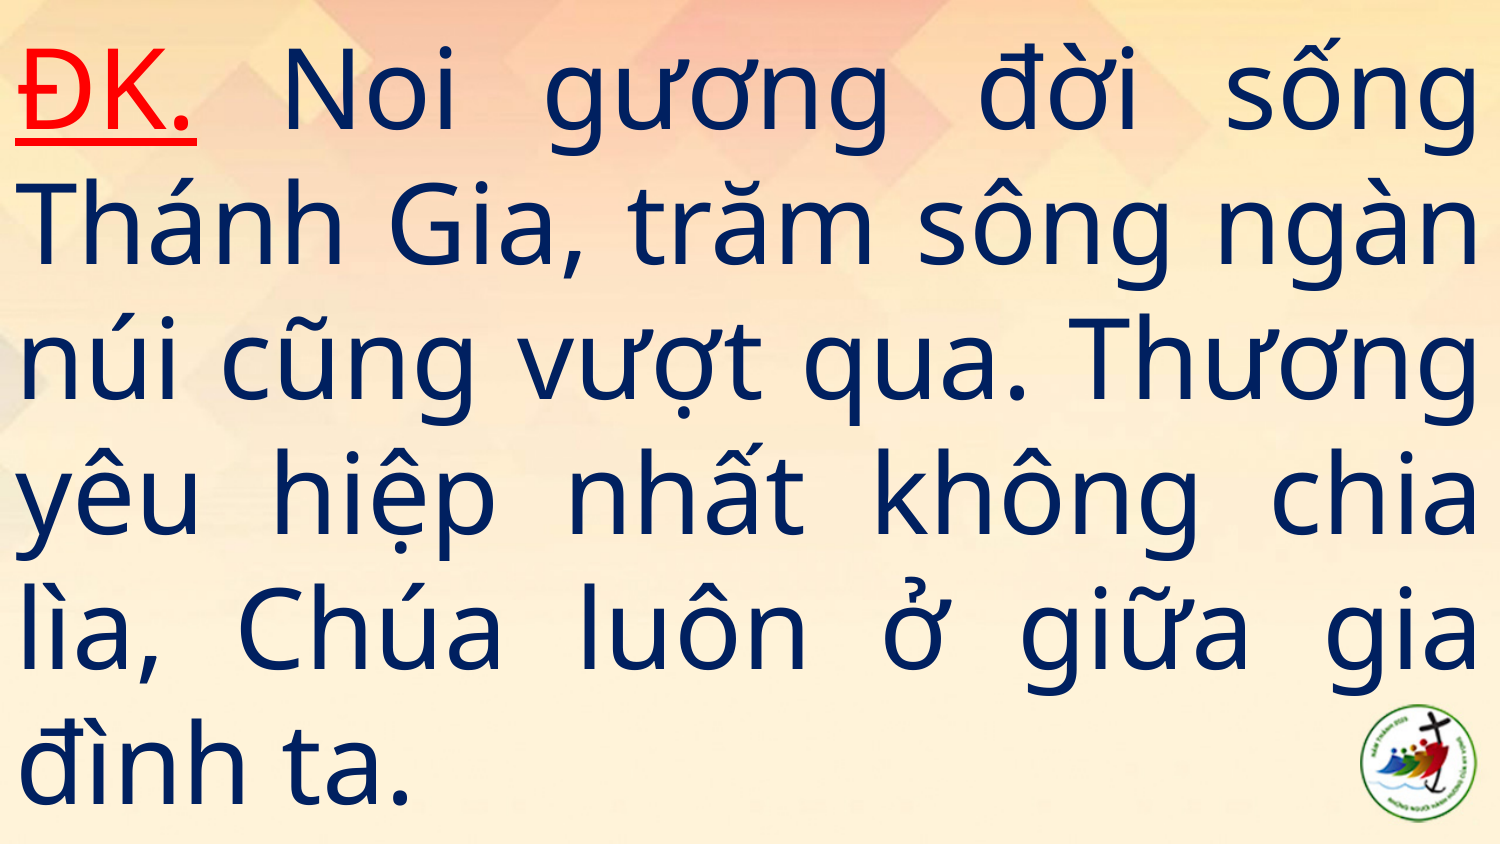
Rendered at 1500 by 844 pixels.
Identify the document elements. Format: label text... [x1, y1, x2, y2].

title ĐK. Noi gương đời sống Thánh Gia, trăm sông ngàn núi cũng vượt qua. Thương yêu hiệp nhất không chia lìa, Chúa luôn ở giữa gia đình ta. [0, 0, 1500, 844]
